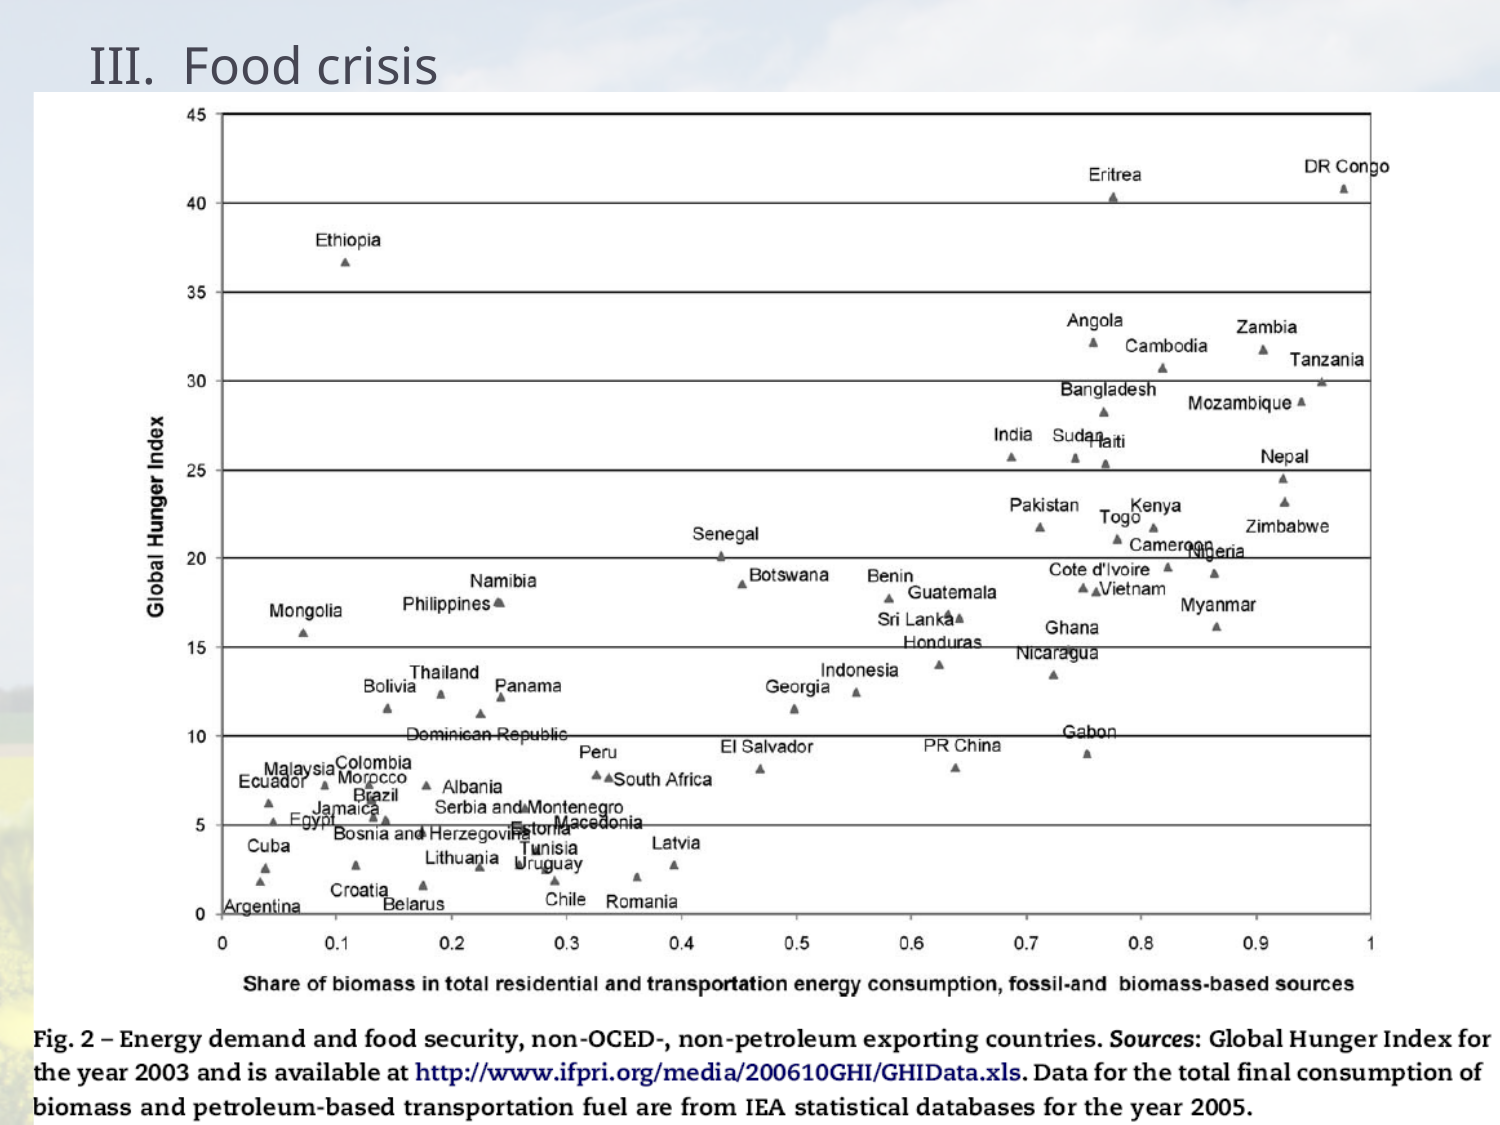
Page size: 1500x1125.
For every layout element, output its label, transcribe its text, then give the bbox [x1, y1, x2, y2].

picture [33, 92, 1500, 1125]
title III. Food crisis [75, 24, 1425, 92]
